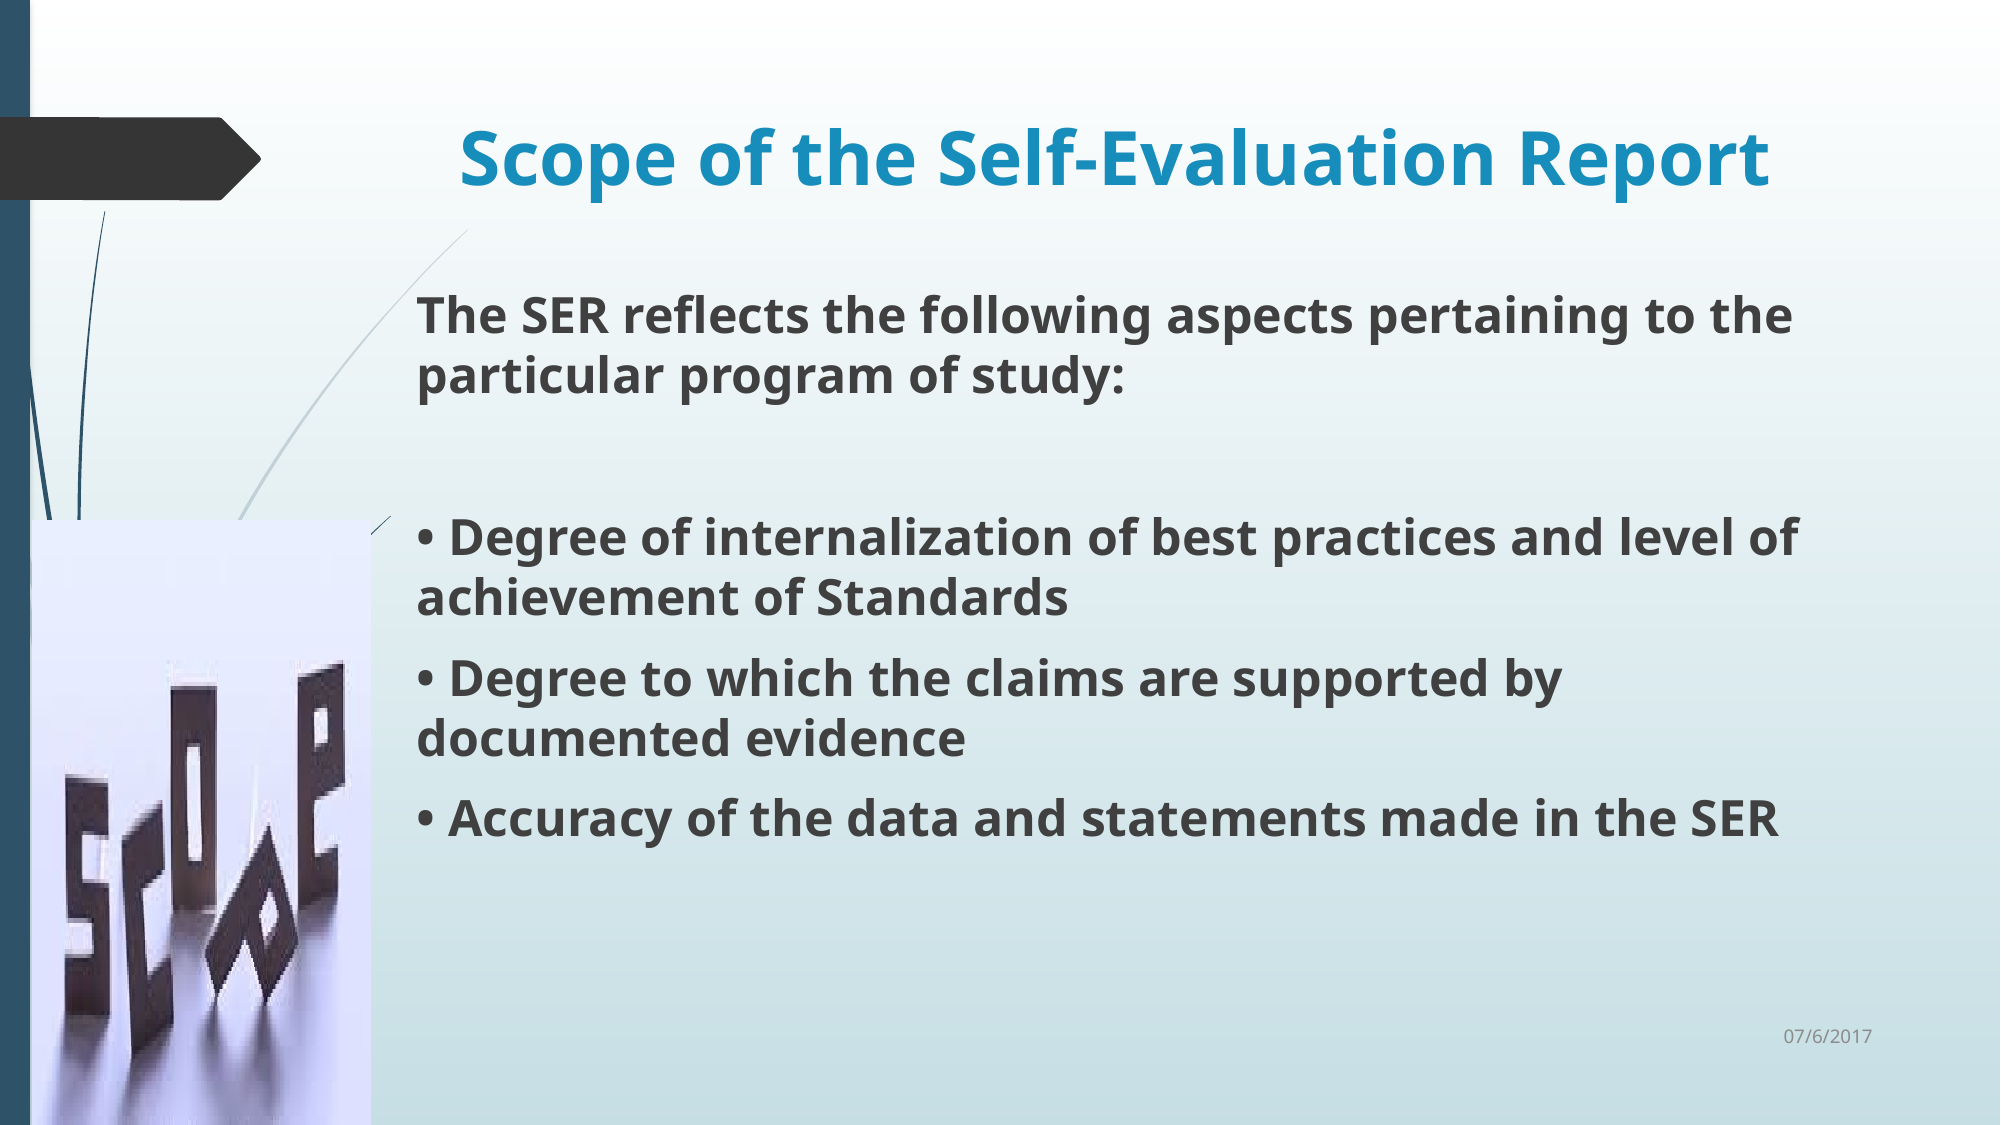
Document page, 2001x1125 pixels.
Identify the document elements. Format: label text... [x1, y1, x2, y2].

list The SER reflects the following aspects pertaining to the particular program of study: • Degree of internalization of best practices and level of achievement of Standards • Degree to which the claims are supported by documented evidence • Accuracy of the data and statements made in the SER [401, 275, 1888, 970]
title Scope of the Self-Evaluation Report [425, 102, 1888, 275]
picture [32, 520, 372, 1125]
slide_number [1699, 1005, 1888, 1067]
